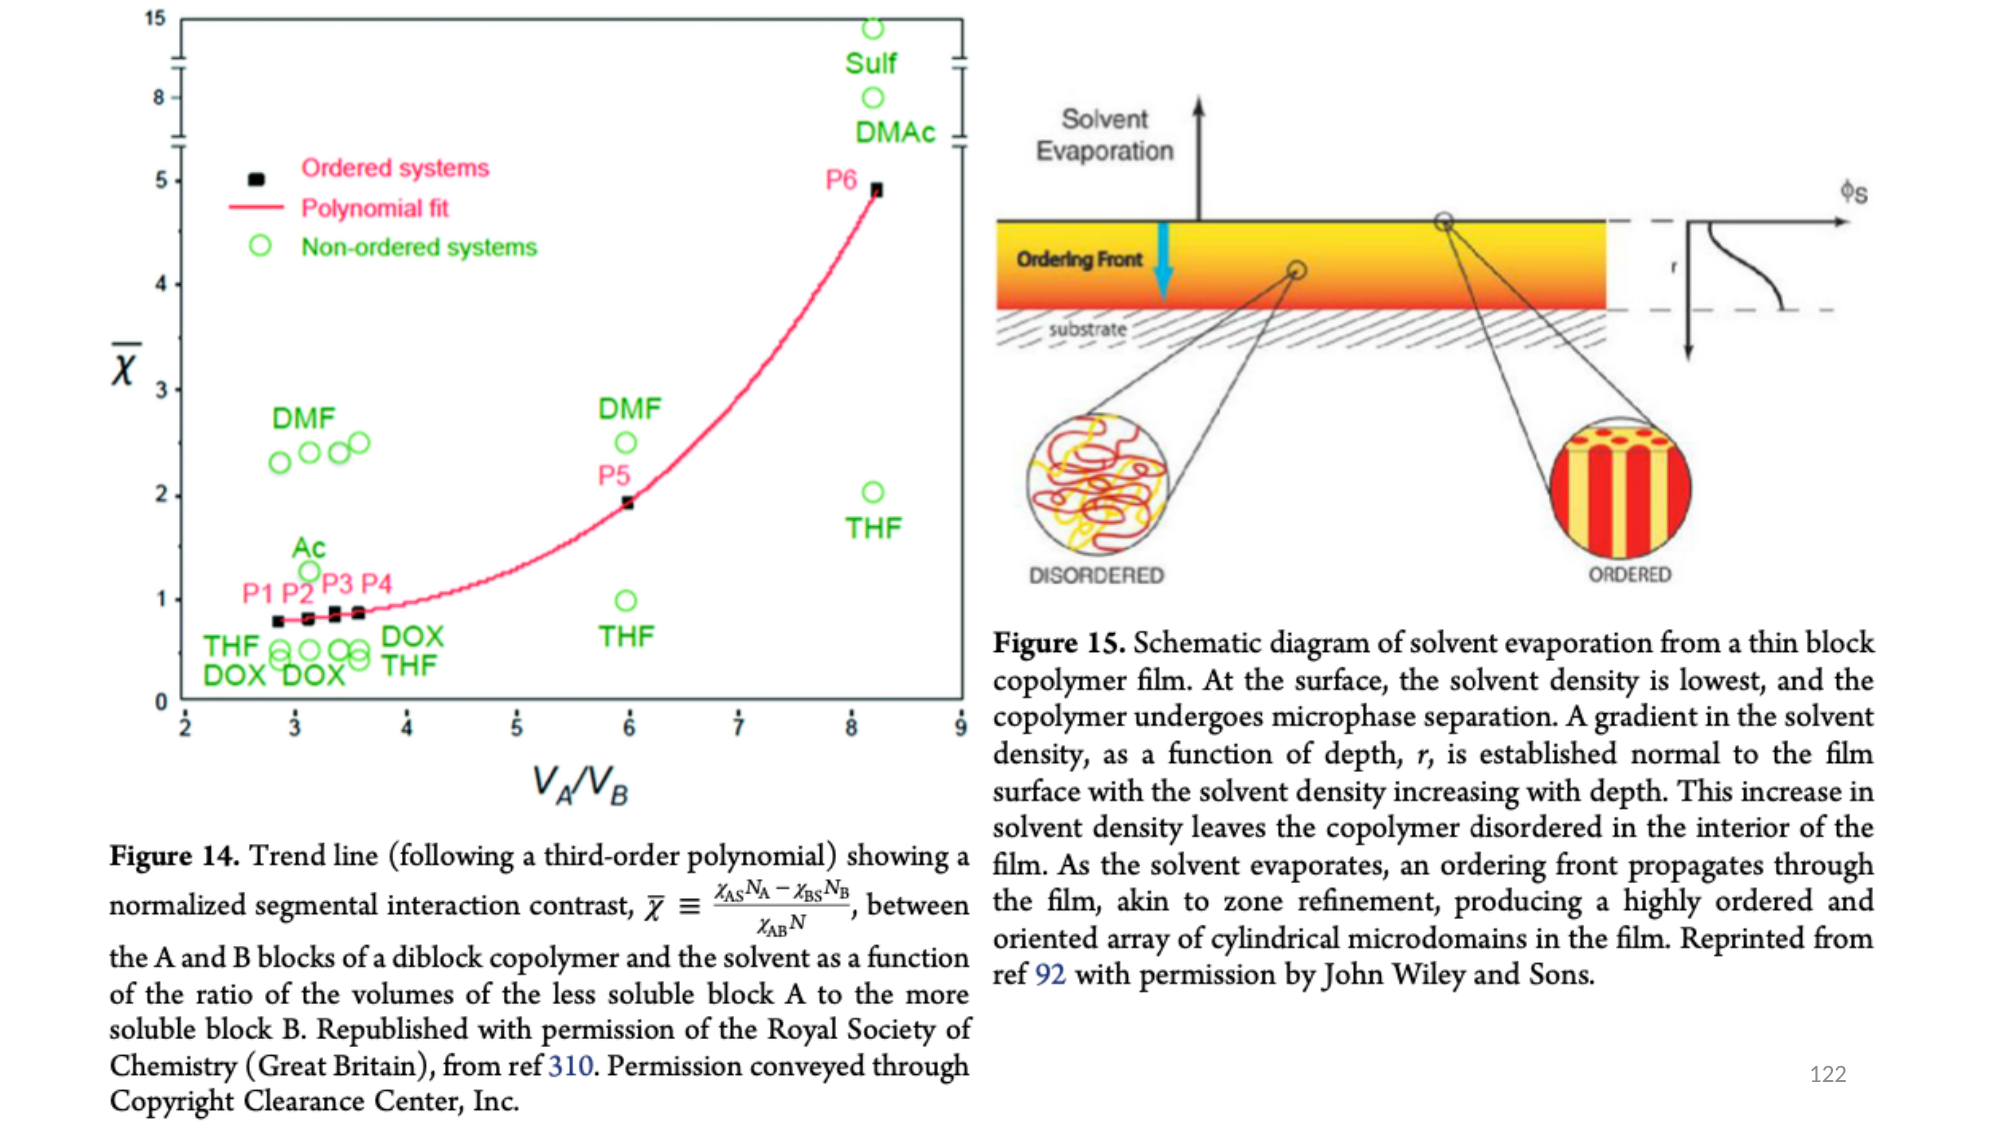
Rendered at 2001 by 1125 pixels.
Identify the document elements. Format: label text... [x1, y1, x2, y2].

picture [100, 0, 1900, 1125]
slide_number 122 [1412, 1042, 1863, 1103]
